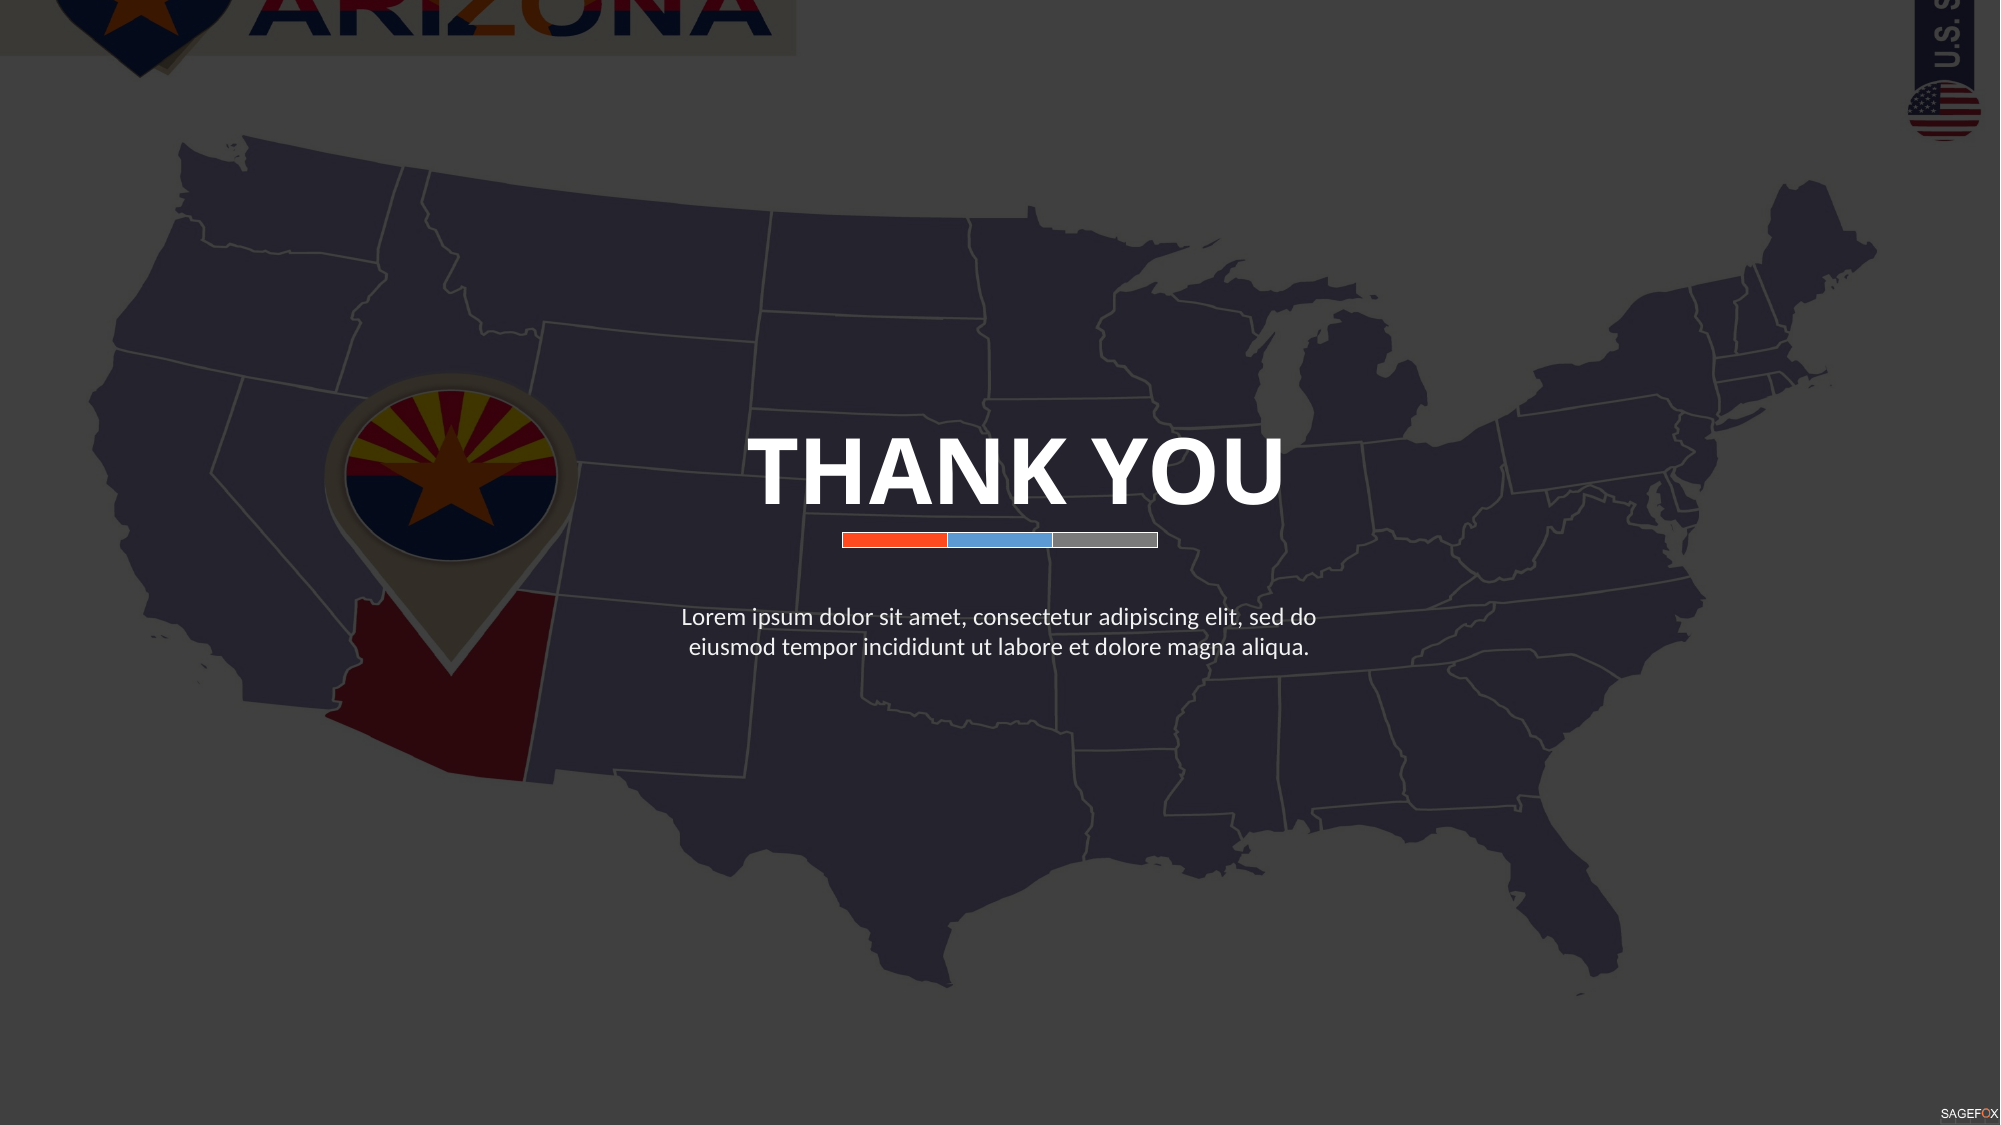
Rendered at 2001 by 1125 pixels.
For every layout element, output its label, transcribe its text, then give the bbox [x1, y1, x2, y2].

picture [0, 0, 2001, 1125]
text_box THANK YOU [565, 405, 1470, 531]
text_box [842, 532, 1158, 548]
text_box Lorem ipsum dolor sit amet, consectetur adipiscing elit, sed do eiusmod tempor incididunt ut labore et dolore magna aliqua. [660, 593, 1340, 668]
